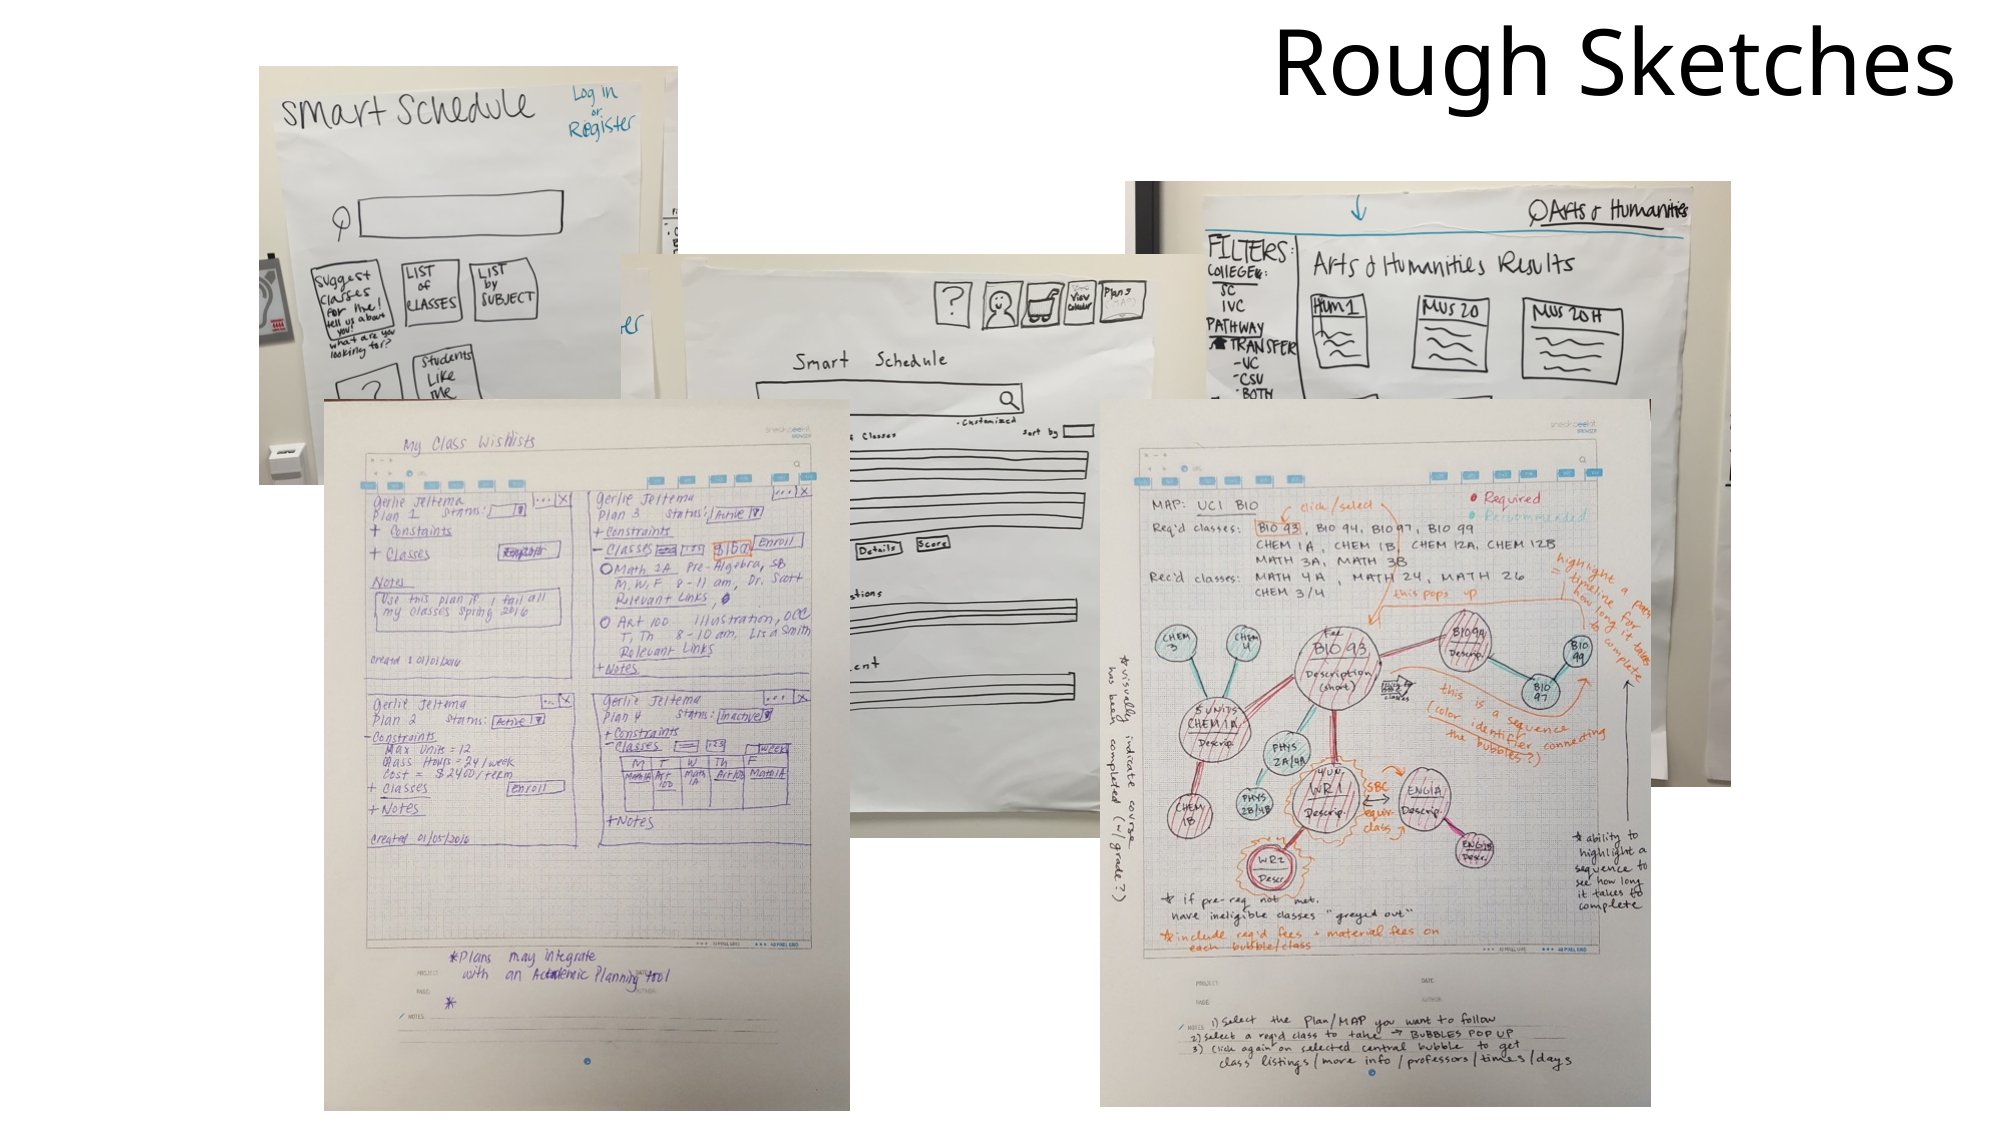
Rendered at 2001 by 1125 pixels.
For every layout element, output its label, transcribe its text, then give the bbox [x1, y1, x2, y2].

title Rough Sketches [1256, 0, 2000, 131]
picture [259, 66, 1731, 1111]
